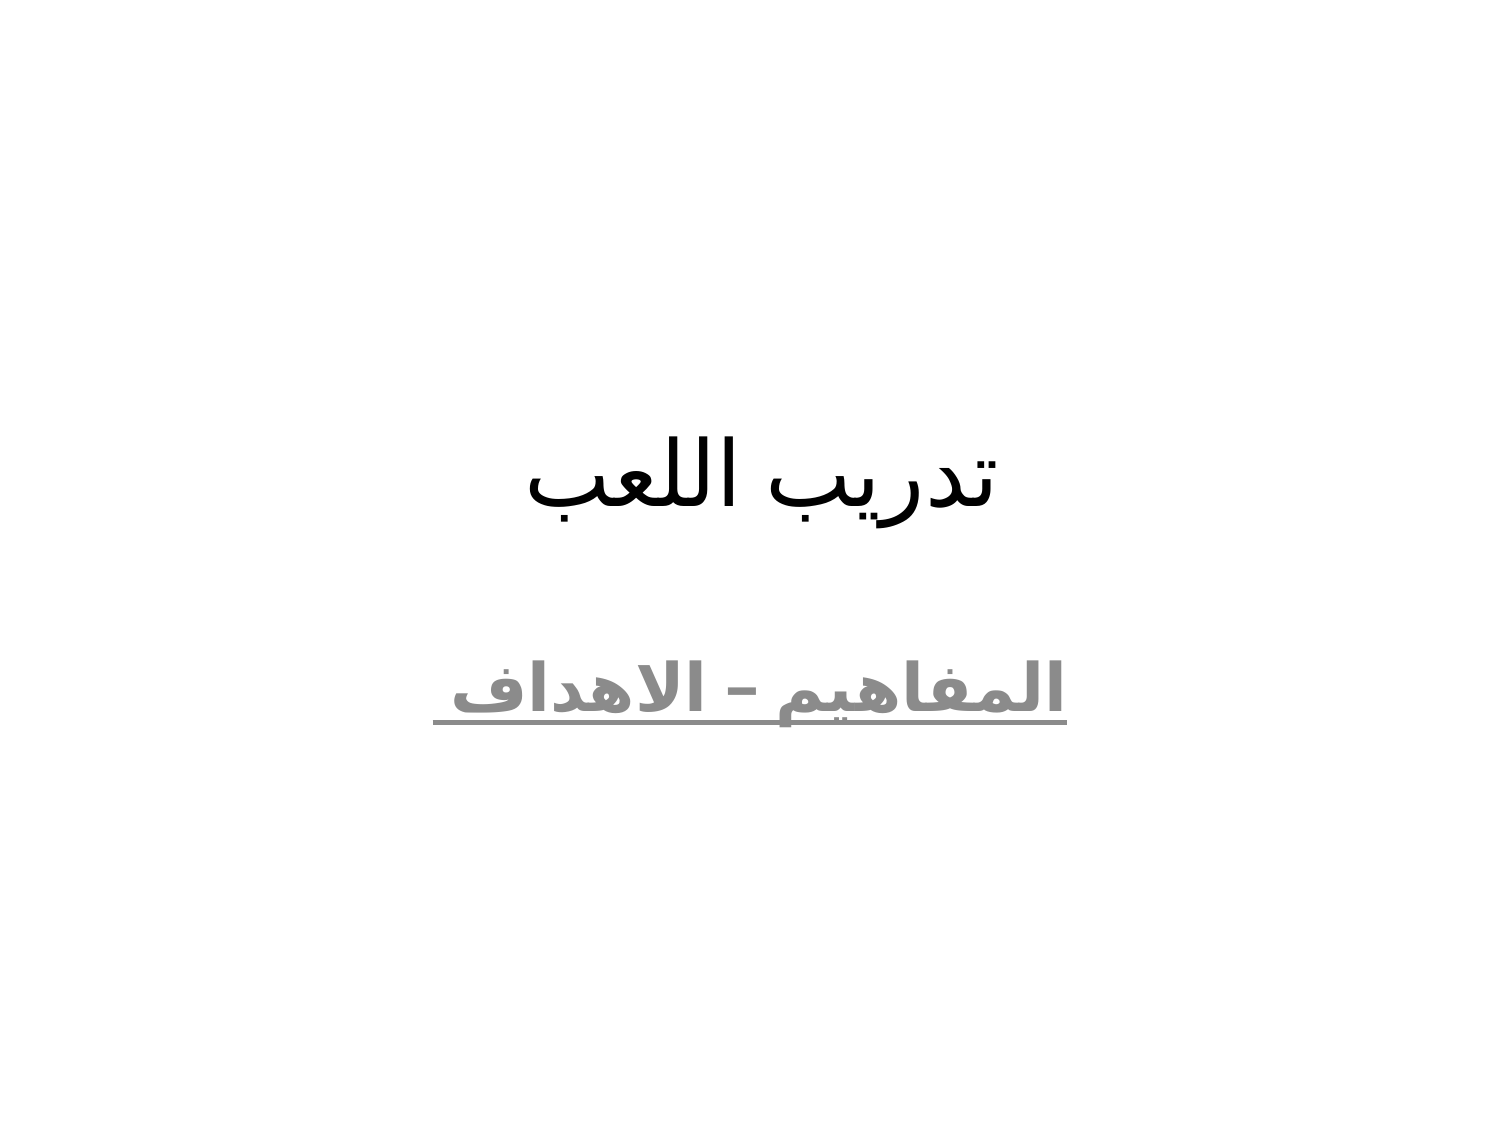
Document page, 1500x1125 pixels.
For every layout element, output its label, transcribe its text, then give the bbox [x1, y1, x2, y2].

title تدريب اللعب [112, 349, 1388, 591]
subtitle المفاهيم – الاهداف [225, 637, 1275, 925]
